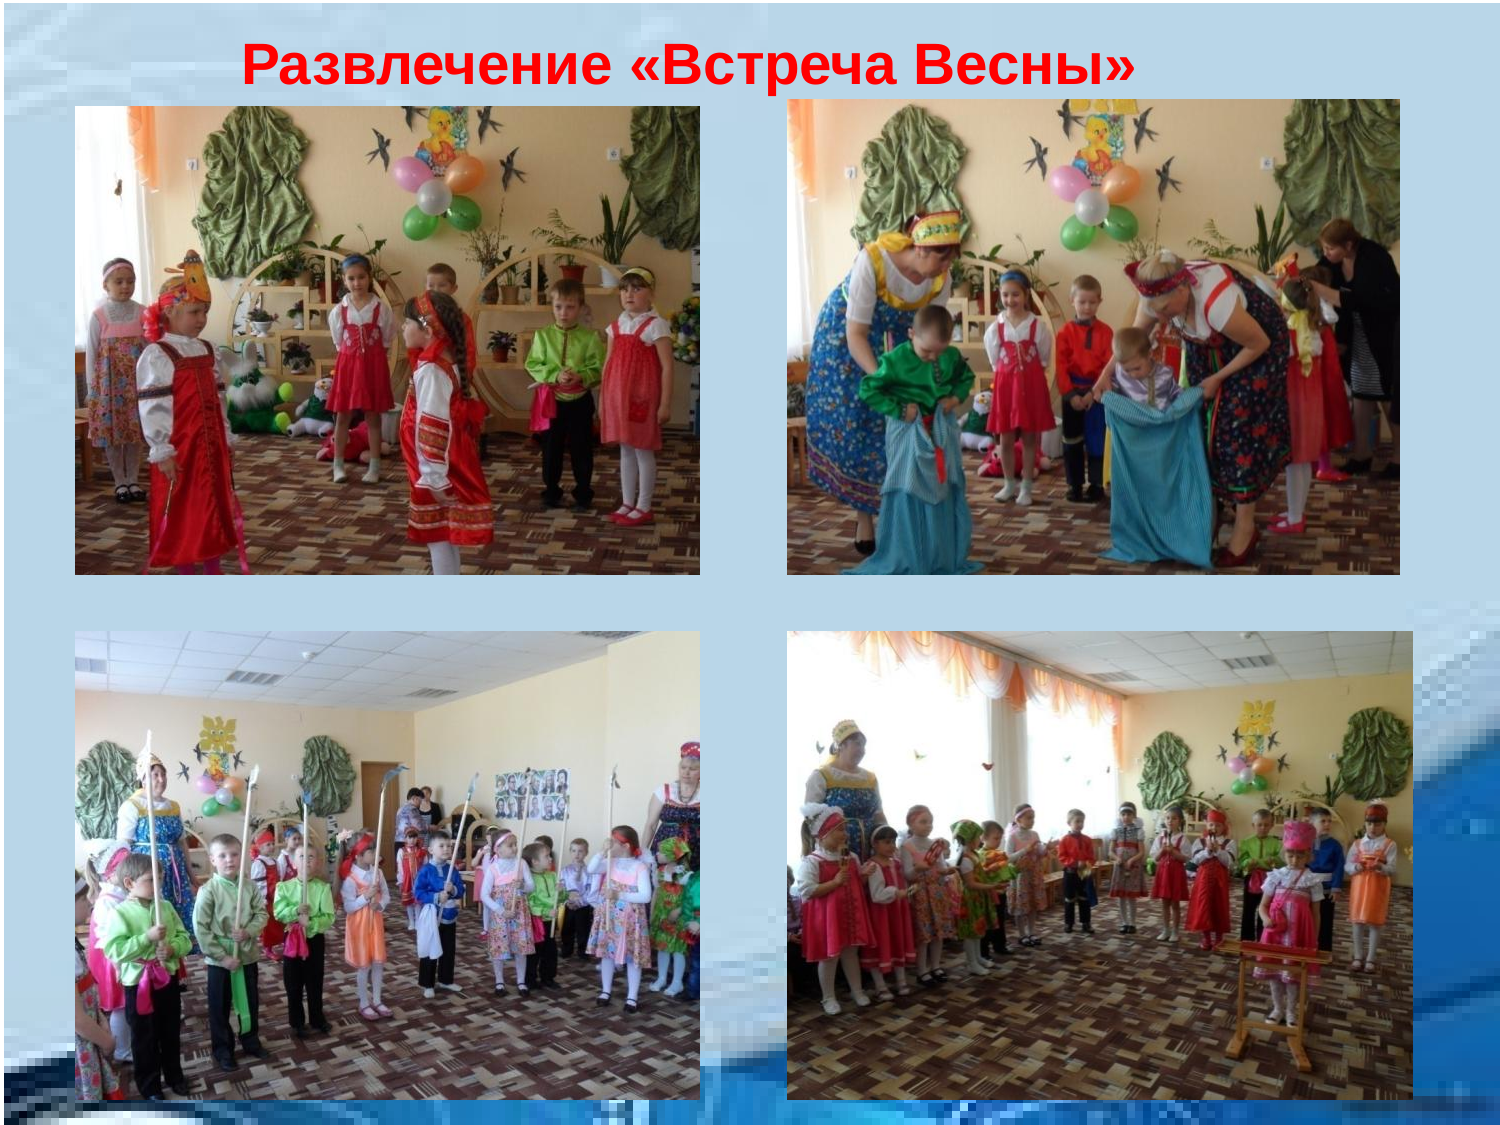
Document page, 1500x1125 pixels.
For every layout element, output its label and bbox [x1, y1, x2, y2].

picture [787, 630, 1413, 1101]
picture [787, 99, 1401, 576]
picture [74, 105, 701, 576]
picture [74, 630, 701, 1101]
list [0, 0, 1500, 1125]
